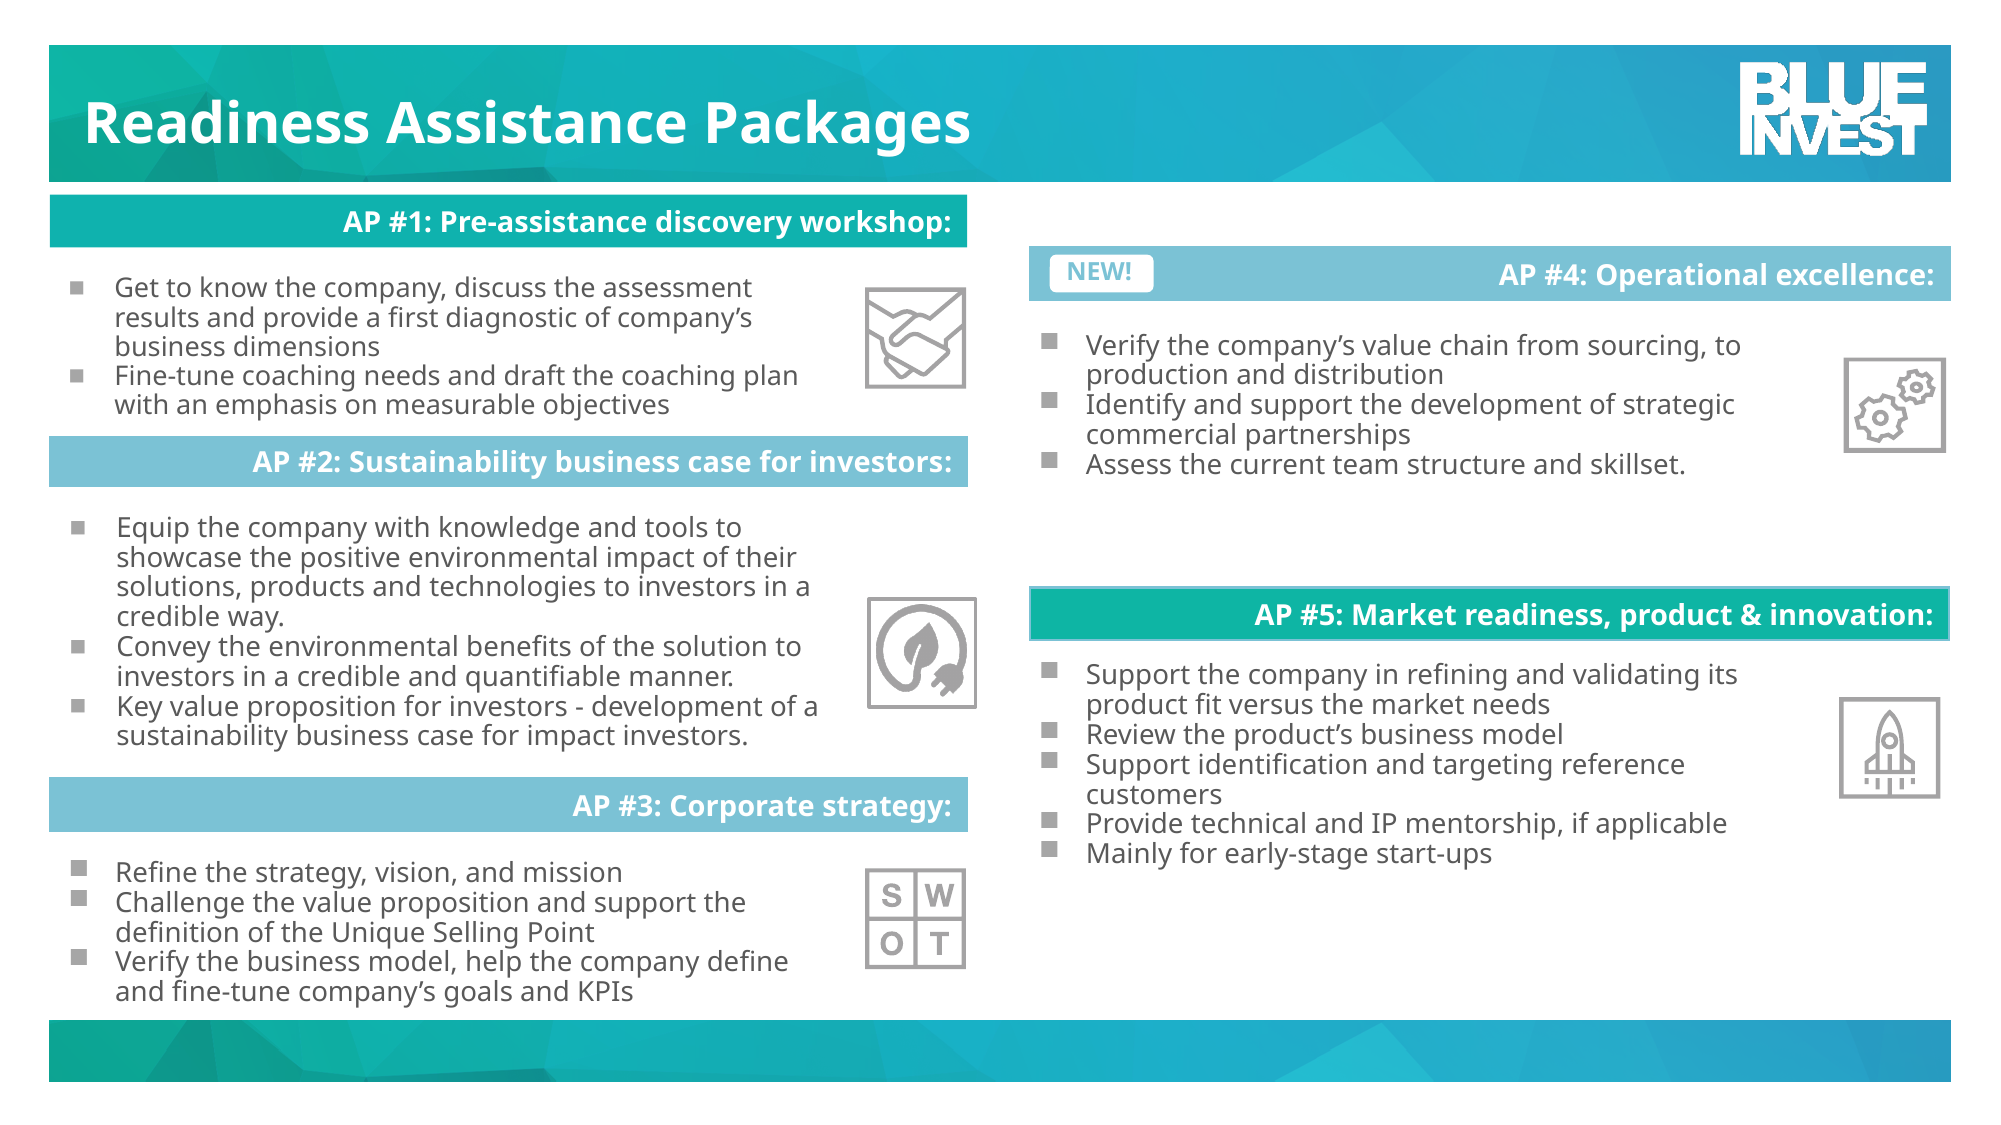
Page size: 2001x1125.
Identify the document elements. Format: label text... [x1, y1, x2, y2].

text_box Support the company in refining and validating its product fit versus the market needs Review the product’s business model Support identification and targeting reference customers Provide technical and IP mentorship, if applicable Mainly for early-stage start-ups [1024, 653, 1840, 864]
text_box Verify the company’s value chain from sourcing, to production and distribution Identify and support the development of strategic commercial partnerships Assess the current team structure and skillset. [1024, 324, 1855, 535]
text_box AP #2: Sustainability business case for investors: [49, 436, 968, 487]
text_box AP #5: Market readiness, product & innovation: [1029, 586, 1950, 641]
text_box AP #3: Corporate strategy: [49, 777, 968, 832]
picture [49, 1020, 1951, 1082]
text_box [865, 591, 980, 707]
text_box AP #4: Operational excellence: [1029, 246, 1951, 301]
text_box Refine the strategy, vision, and mission Challenge the value proposition and support the definition of the Unique Selling Point Verify the business model, help the company define and fine-tune company’s goals and KPIs [53, 832, 859, 1015]
text_box AP #1: Pre-assistance discovery workshop: [49, 193, 968, 248]
text_box [865, 287, 967, 389]
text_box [1839, 697, 1941, 799]
picture [49, 45, 1951, 182]
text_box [865, 868, 966, 970]
text_box Equip the company with knowledge and tools to showcase the positive environmental impact of their solutions, products and technologies to investors in a credible way. Convey the environmental benefits of the solution to investors in a credible and quantifiable manner. Key value proposition for investors - development of a sustainability business case for impact investors. [54, 471, 866, 760]
text_box Get to know the company, discuss the assessment results and provide a first diagnostic of company’s business dimensions Fine-tune coaching needs and draft the coaching plan with an emphasis on measurable objectives [53, 248, 849, 431]
text_box NEW! [1048, 253, 1155, 294]
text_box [1843, 357, 1947, 453]
